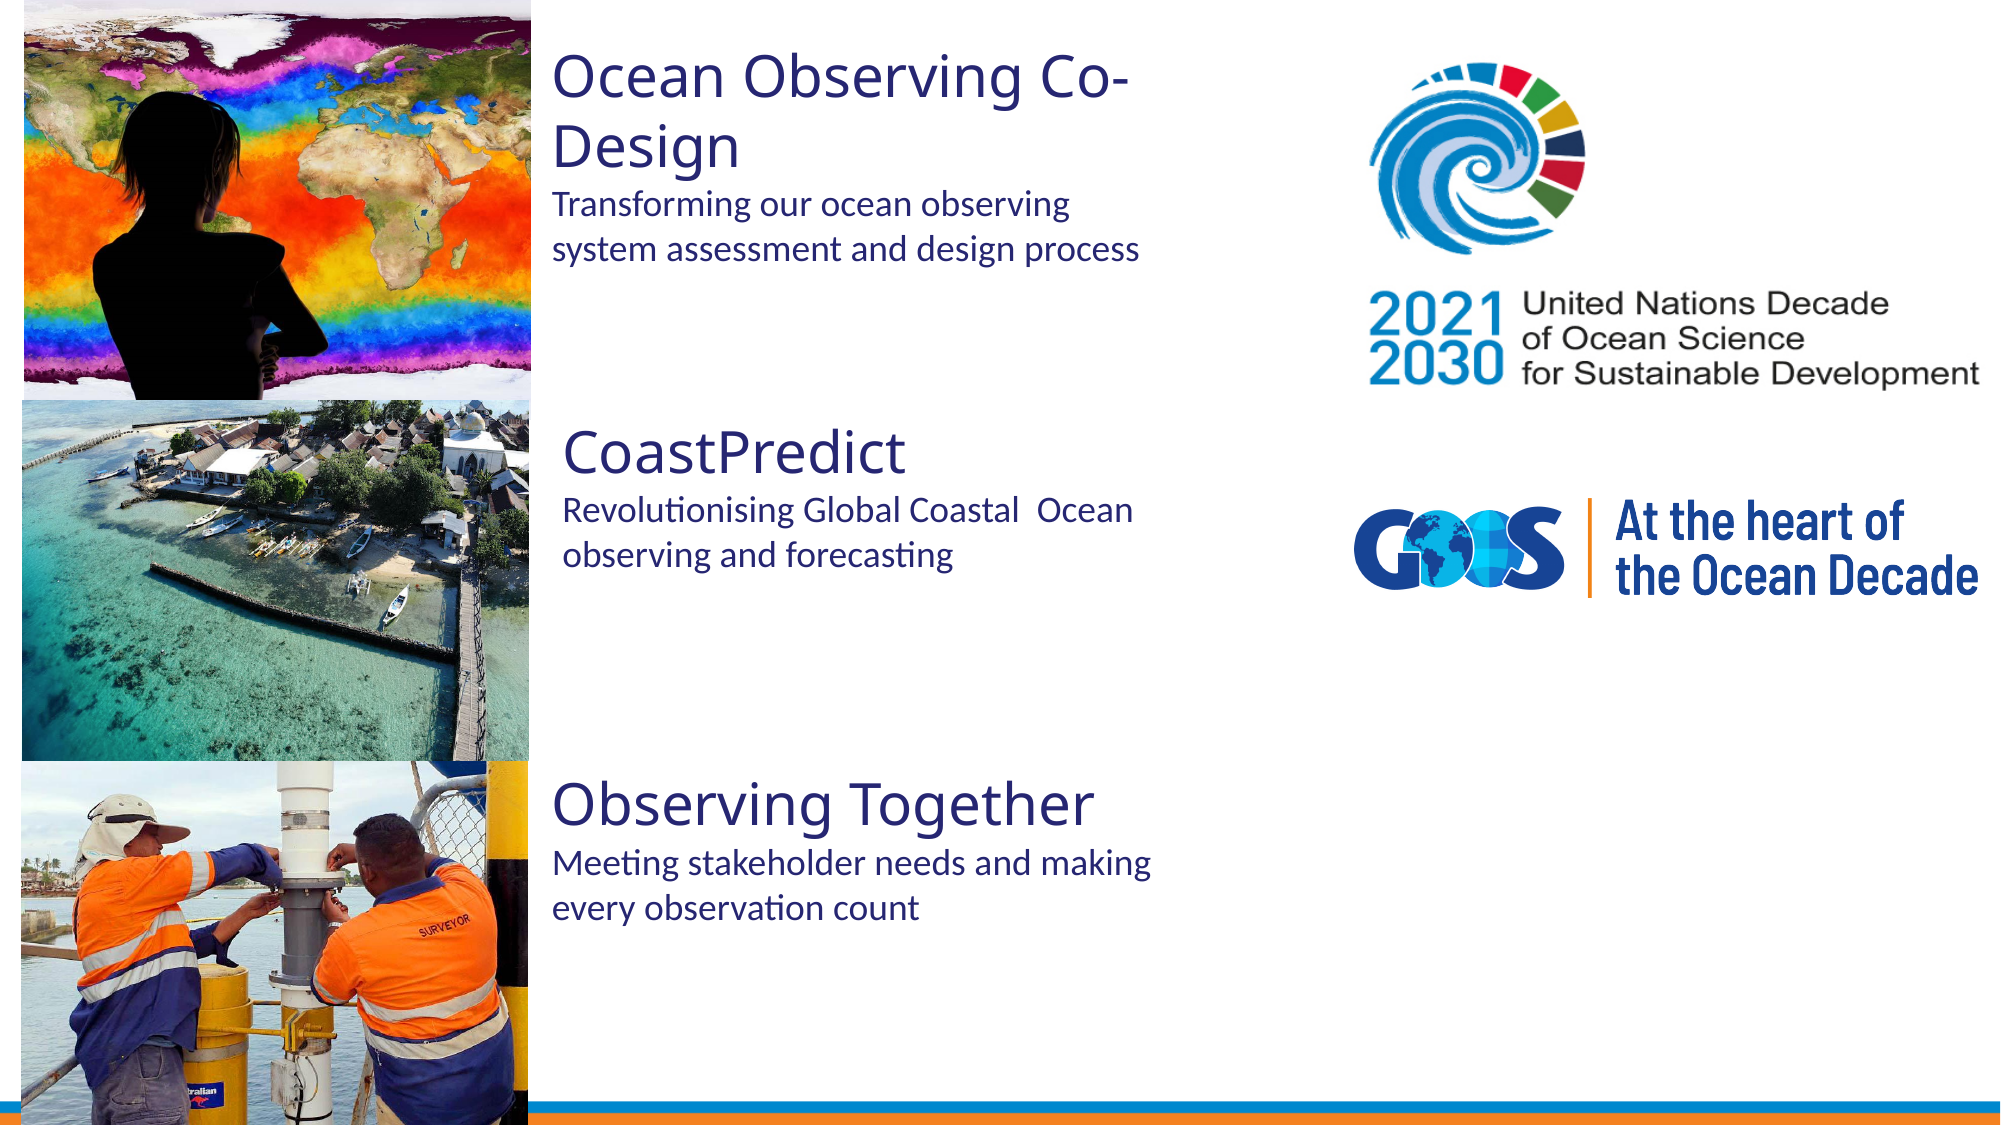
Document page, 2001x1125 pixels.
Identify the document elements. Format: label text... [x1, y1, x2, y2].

text_box Observing Together Meeting stakeholder needs and making every observation count [536, 759, 1218, 935]
text_box CoastPredict Revolutionising Global Coastal Ocean observing and forecasting [547, 407, 1218, 583]
text_box Ocean Observing Co-Design Transforming our ocean observing system assessment and design process [536, 31, 1218, 277]
picture [0, 0, 2001, 1125]
